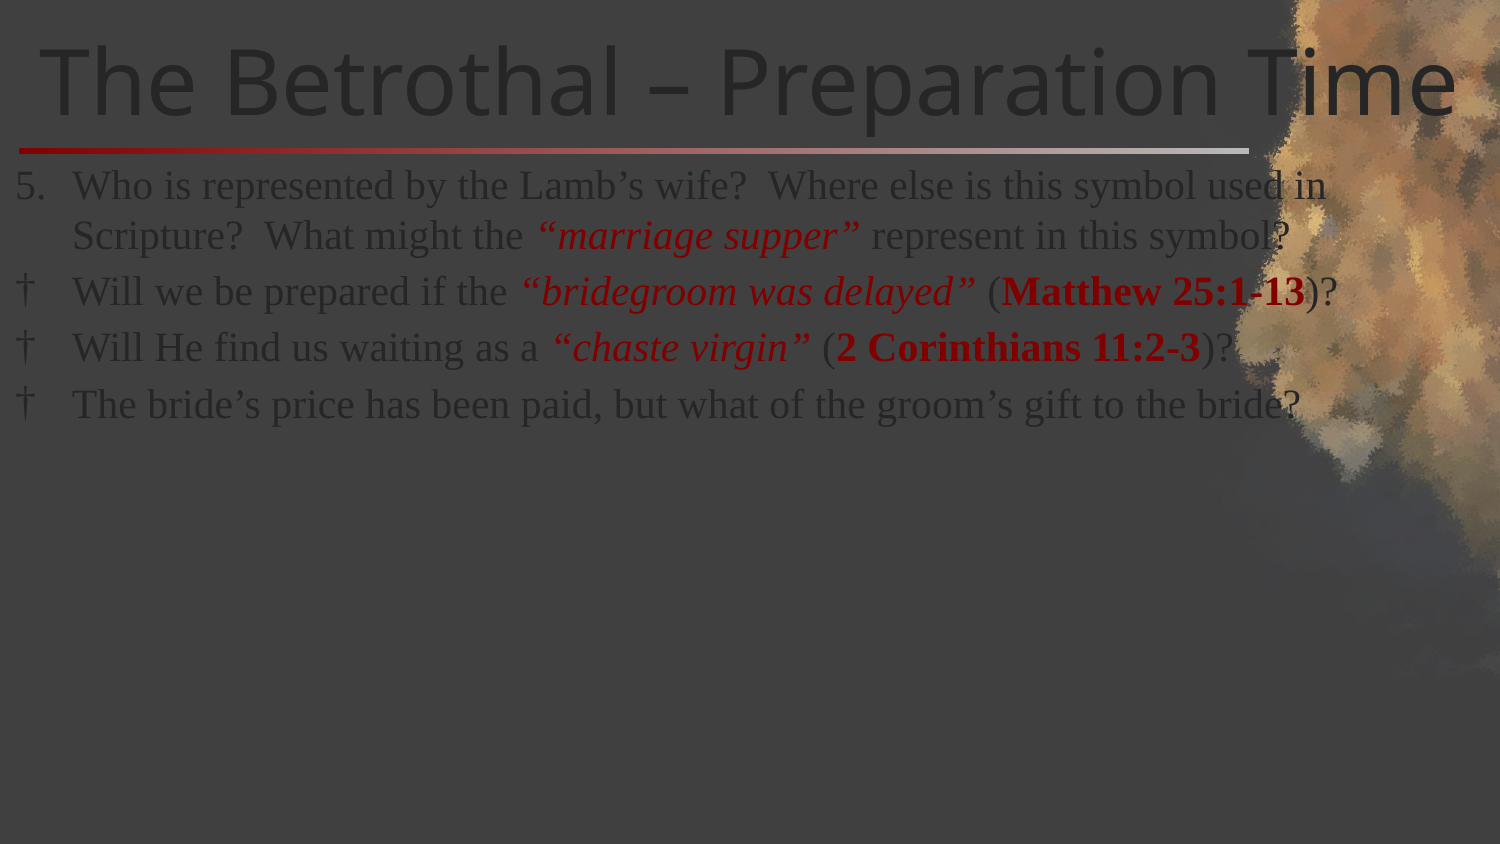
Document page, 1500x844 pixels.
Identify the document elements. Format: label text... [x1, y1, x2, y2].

title The Betrothal – Preparation Time [7, 7, 1493, 150]
list Who is represented by the Lamb’s wife? Where else is this symbol used in Scripture? What might the “marriage supper” represent in this symbol? Will we be prepared if the “bridegroom was delayed” (Matthew 25:1-13)? Will He find us waiting as a “chaste virgin” (2 Corinthians 11:2-3)? The bride’s price has been paid, but what of the groom’s gift to the bride? [7, 150, 1493, 830]
